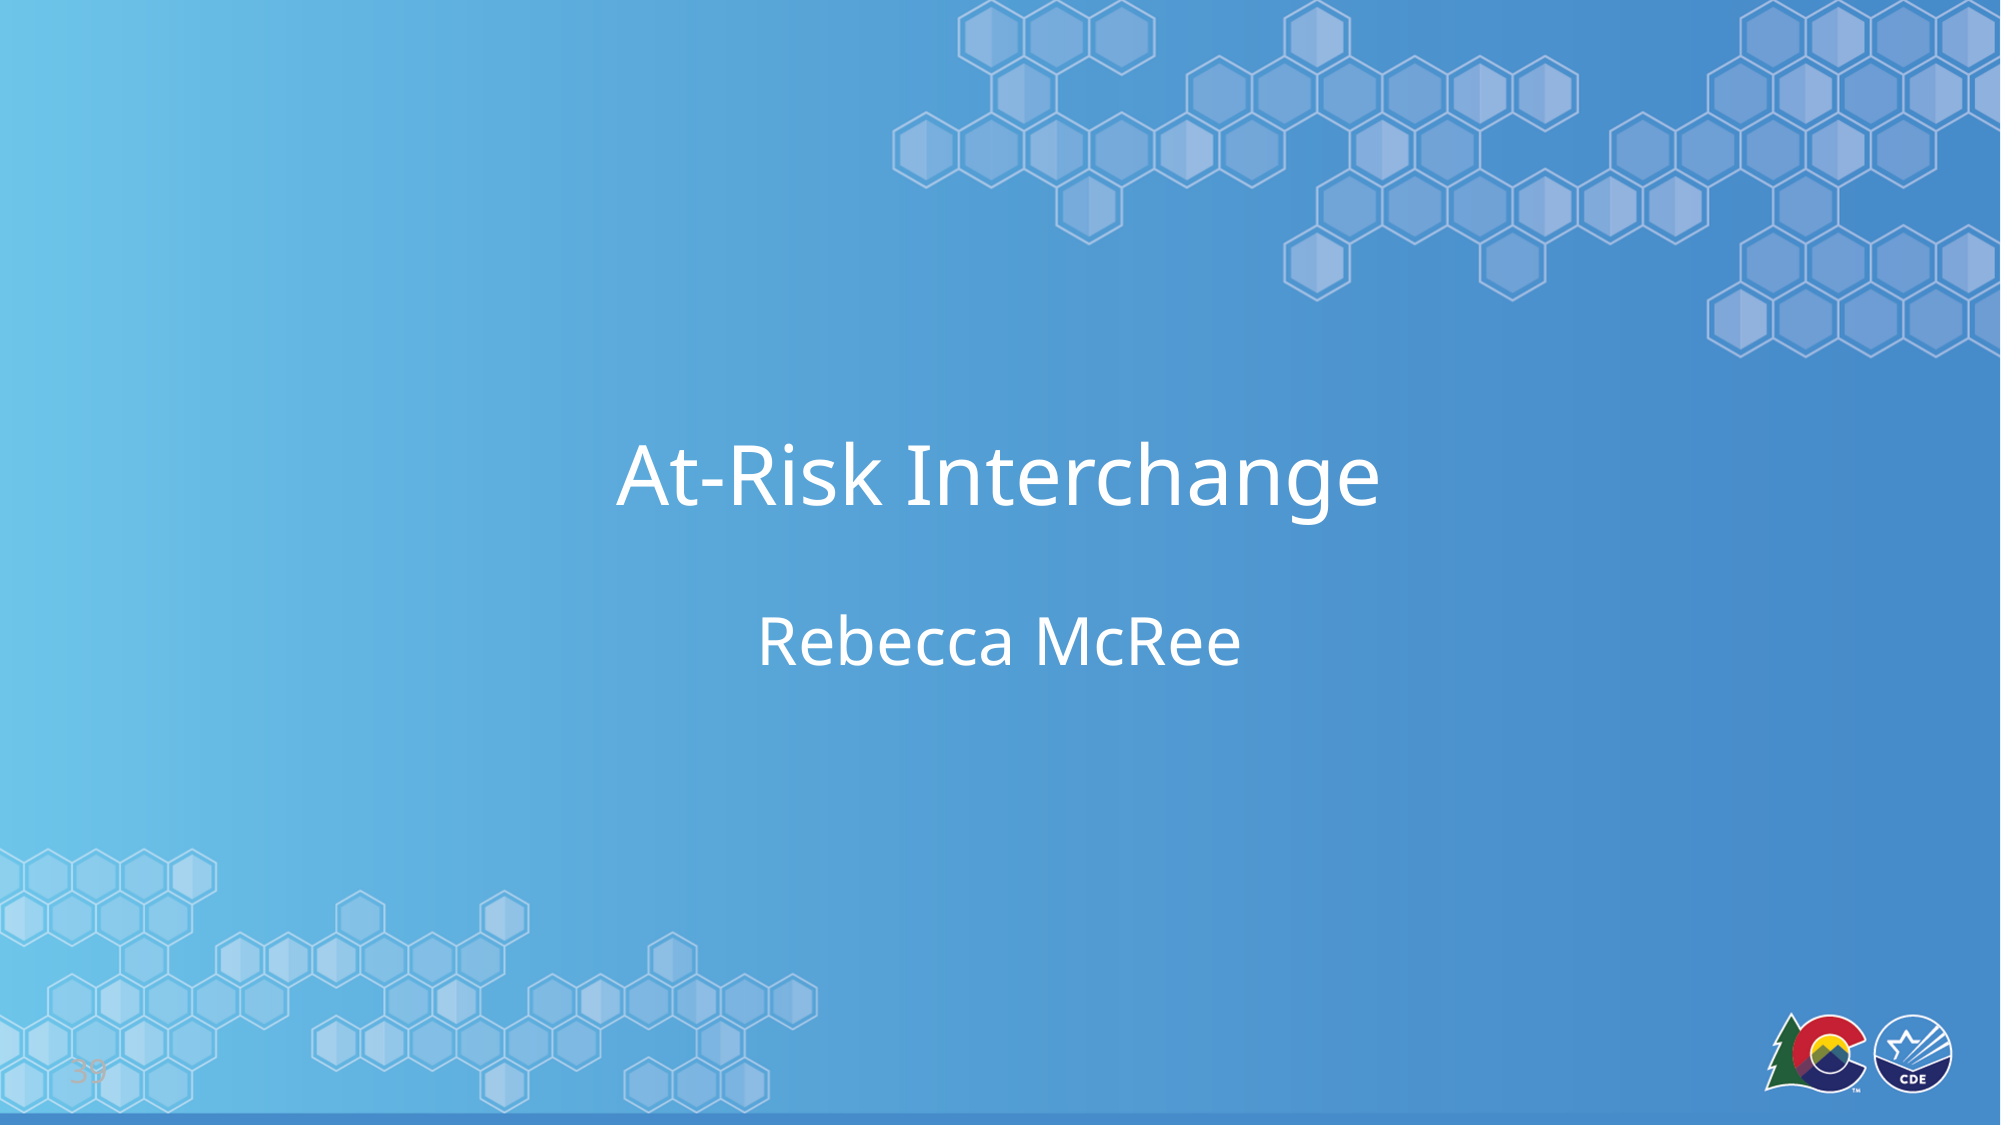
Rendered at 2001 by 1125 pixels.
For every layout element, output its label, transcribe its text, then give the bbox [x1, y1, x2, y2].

title At-Risk Interchange [0, 425, 2000, 600]
slide_number 39 [54, 1042, 191, 1103]
picture [0, 0, 2001, 1125]
list Rebecca McRee [0, 600, 2000, 775]
